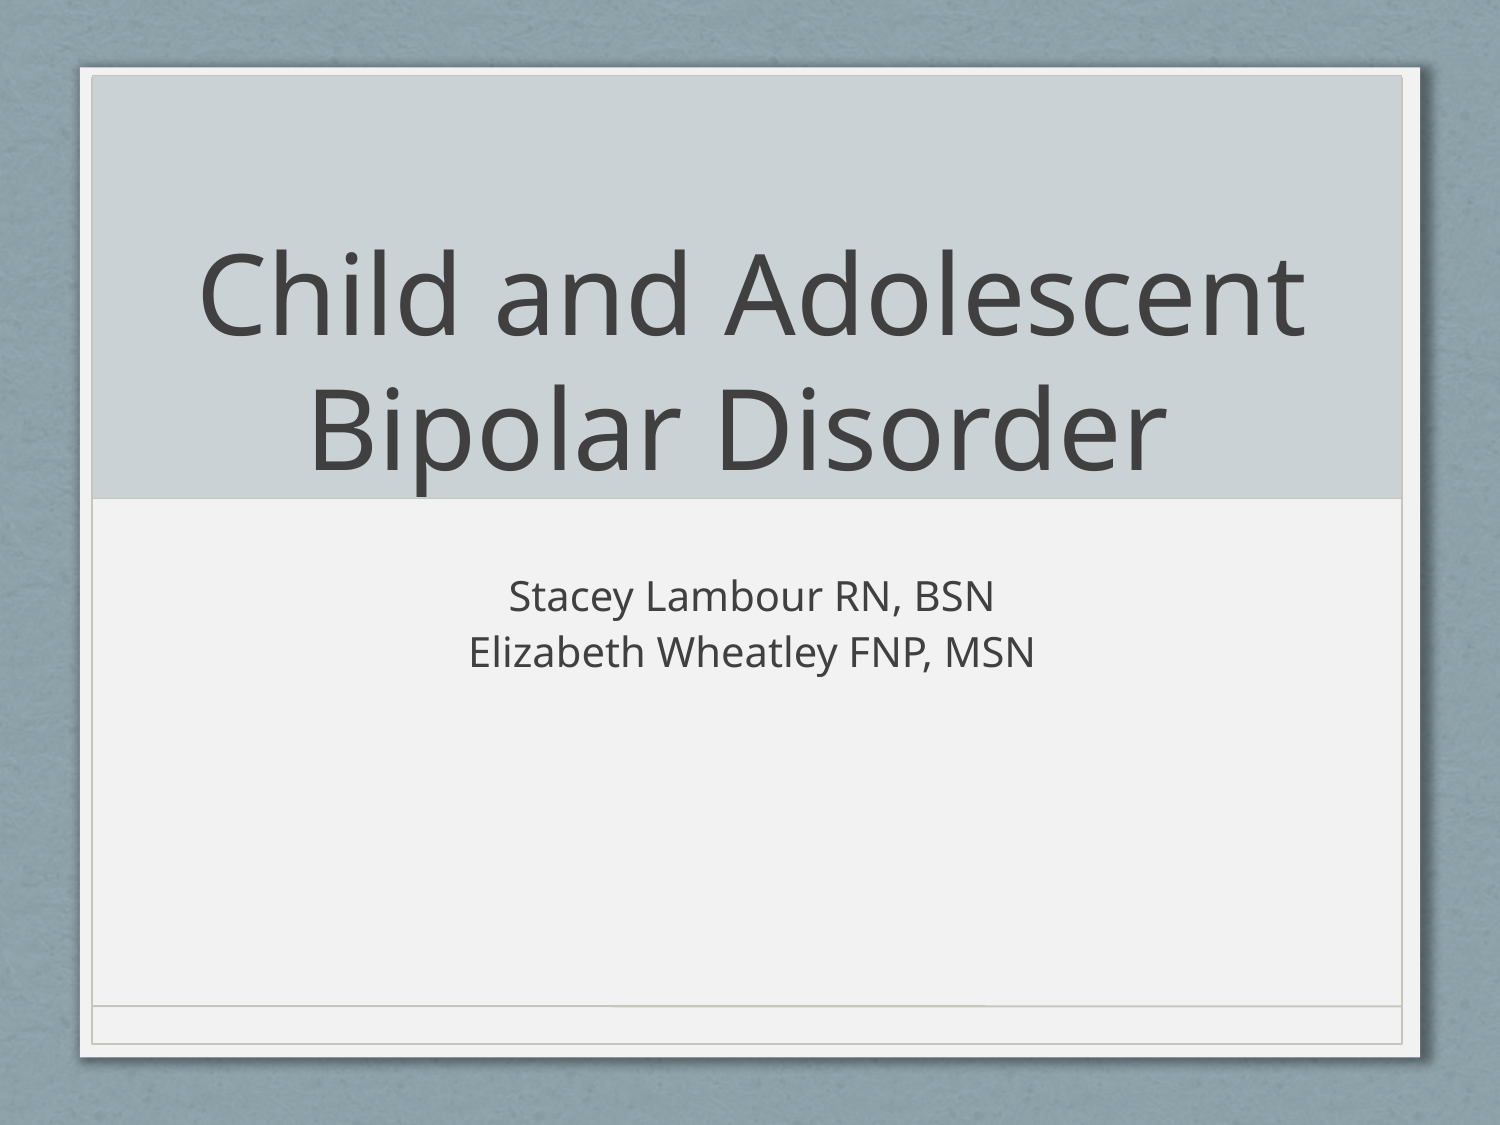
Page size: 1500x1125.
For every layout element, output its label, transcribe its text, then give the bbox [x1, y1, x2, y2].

subtitle Stacey Lambour RN, BSN Elizabeth Wheatley FNP, MSN [150, 562, 1355, 850]
title Child and Adolescent Bipolar Disorder [150, 184, 1355, 500]
